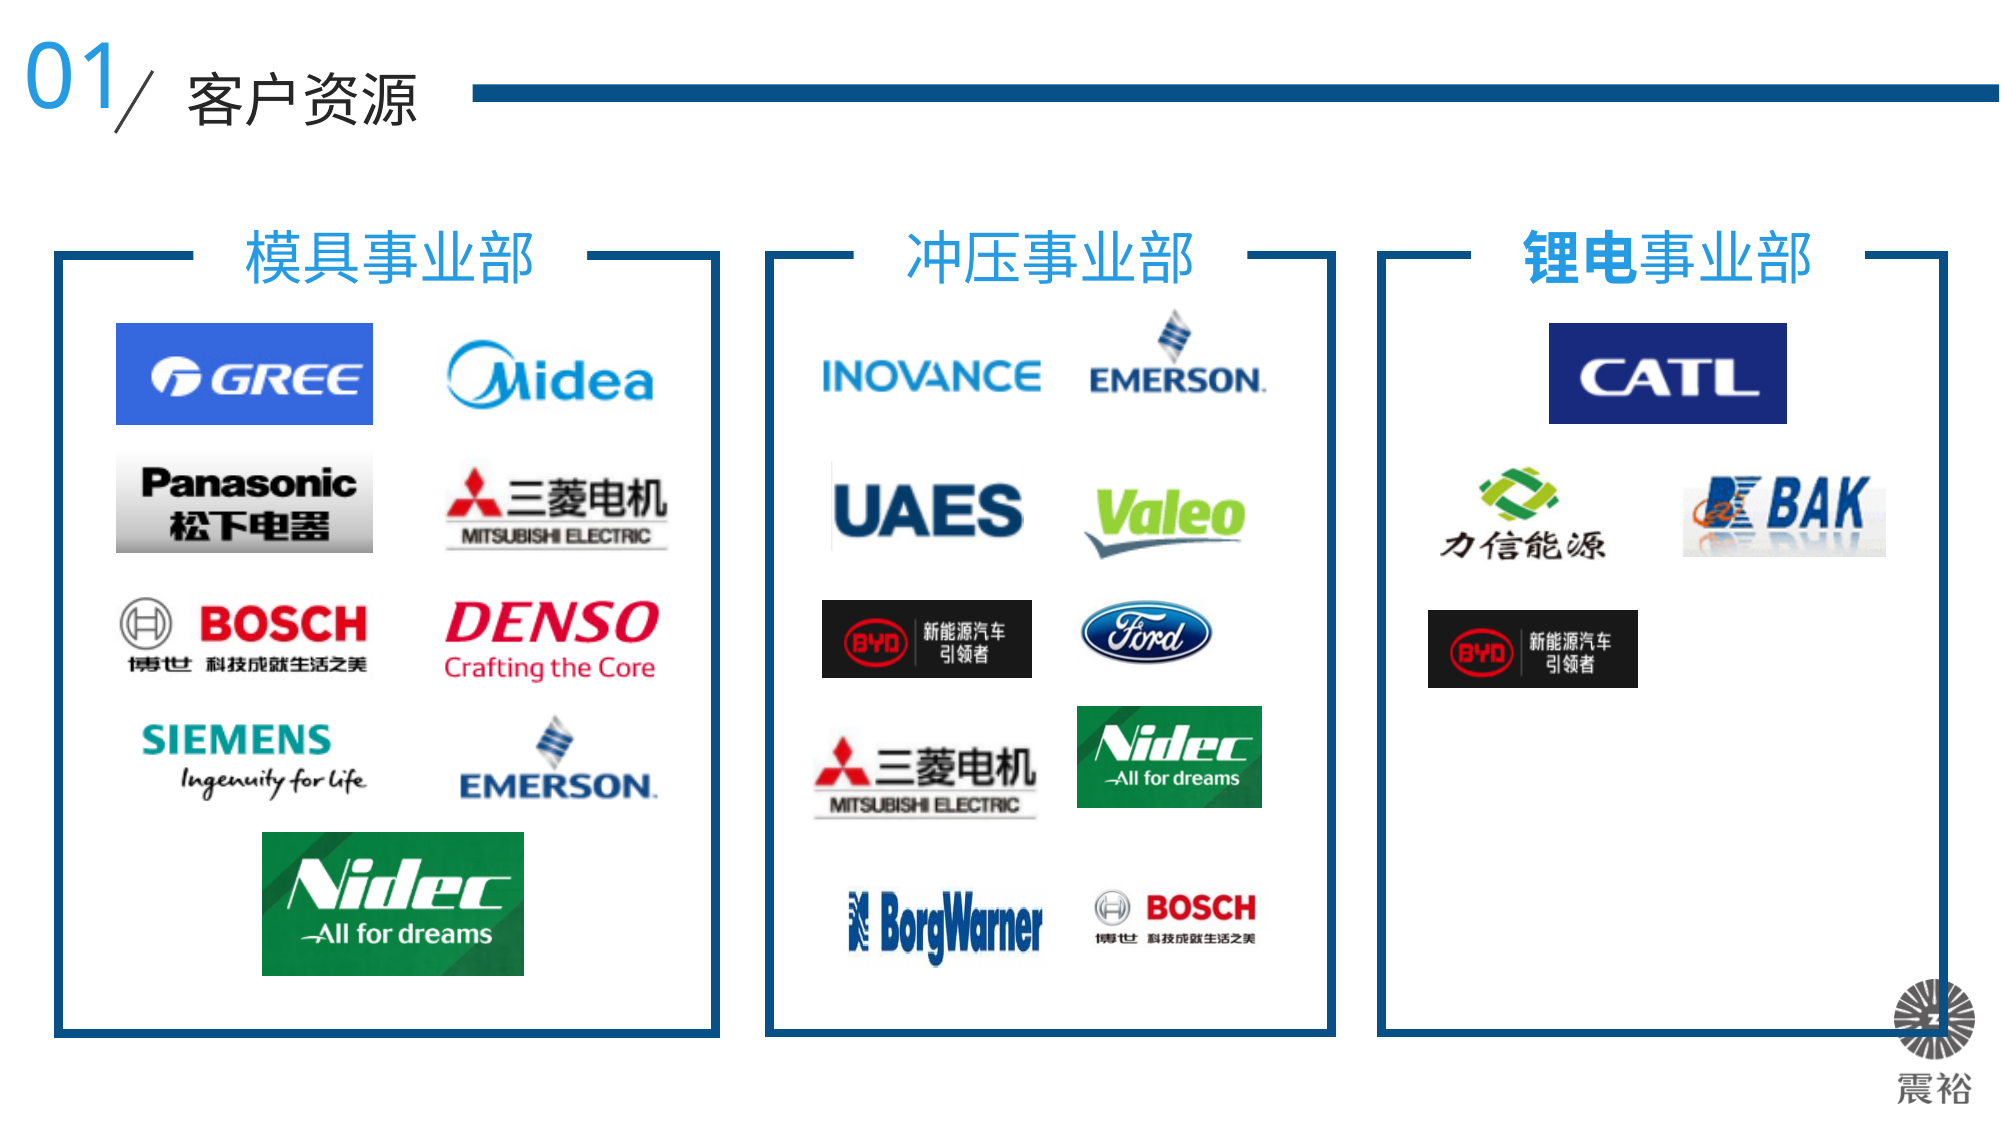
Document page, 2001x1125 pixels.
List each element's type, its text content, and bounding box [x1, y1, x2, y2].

picture [1077, 597, 1215, 666]
picture [424, 312, 681, 436]
text_box [1380, 254, 1945, 1034]
picture [1674, 454, 1886, 557]
text_box [768, 254, 1333, 1034]
picture [782, 717, 1060, 822]
picture [831, 461, 1278, 591]
text_box [57, 254, 717, 1034]
text_box 冲压事业部 [853, 214, 1248, 299]
picture [116, 451, 373, 553]
picture [822, 600, 1032, 678]
picture [116, 323, 373, 425]
picture [1894, 979, 1975, 1104]
picture [414, 449, 691, 553]
picture [1549, 323, 1787, 424]
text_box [0, 9, 153, 133]
picture [106, 577, 383, 691]
picture [107, 712, 380, 809]
text_box 锂电事业部 [1471, 214, 1865, 299]
picture [774, 306, 1318, 415]
picture [847, 886, 1046, 969]
picture [1076, 883, 1277, 956]
picture [419, 579, 681, 691]
text_box [472, 83, 2000, 103]
text_box 客户资源 [171, 55, 565, 149]
picture [1077, 706, 1262, 808]
picture [262, 832, 524, 977]
picture [1417, 461, 1634, 569]
picture [415, 712, 716, 821]
picture [1428, 610, 1638, 688]
text_box 模具事业部 [193, 213, 588, 299]
